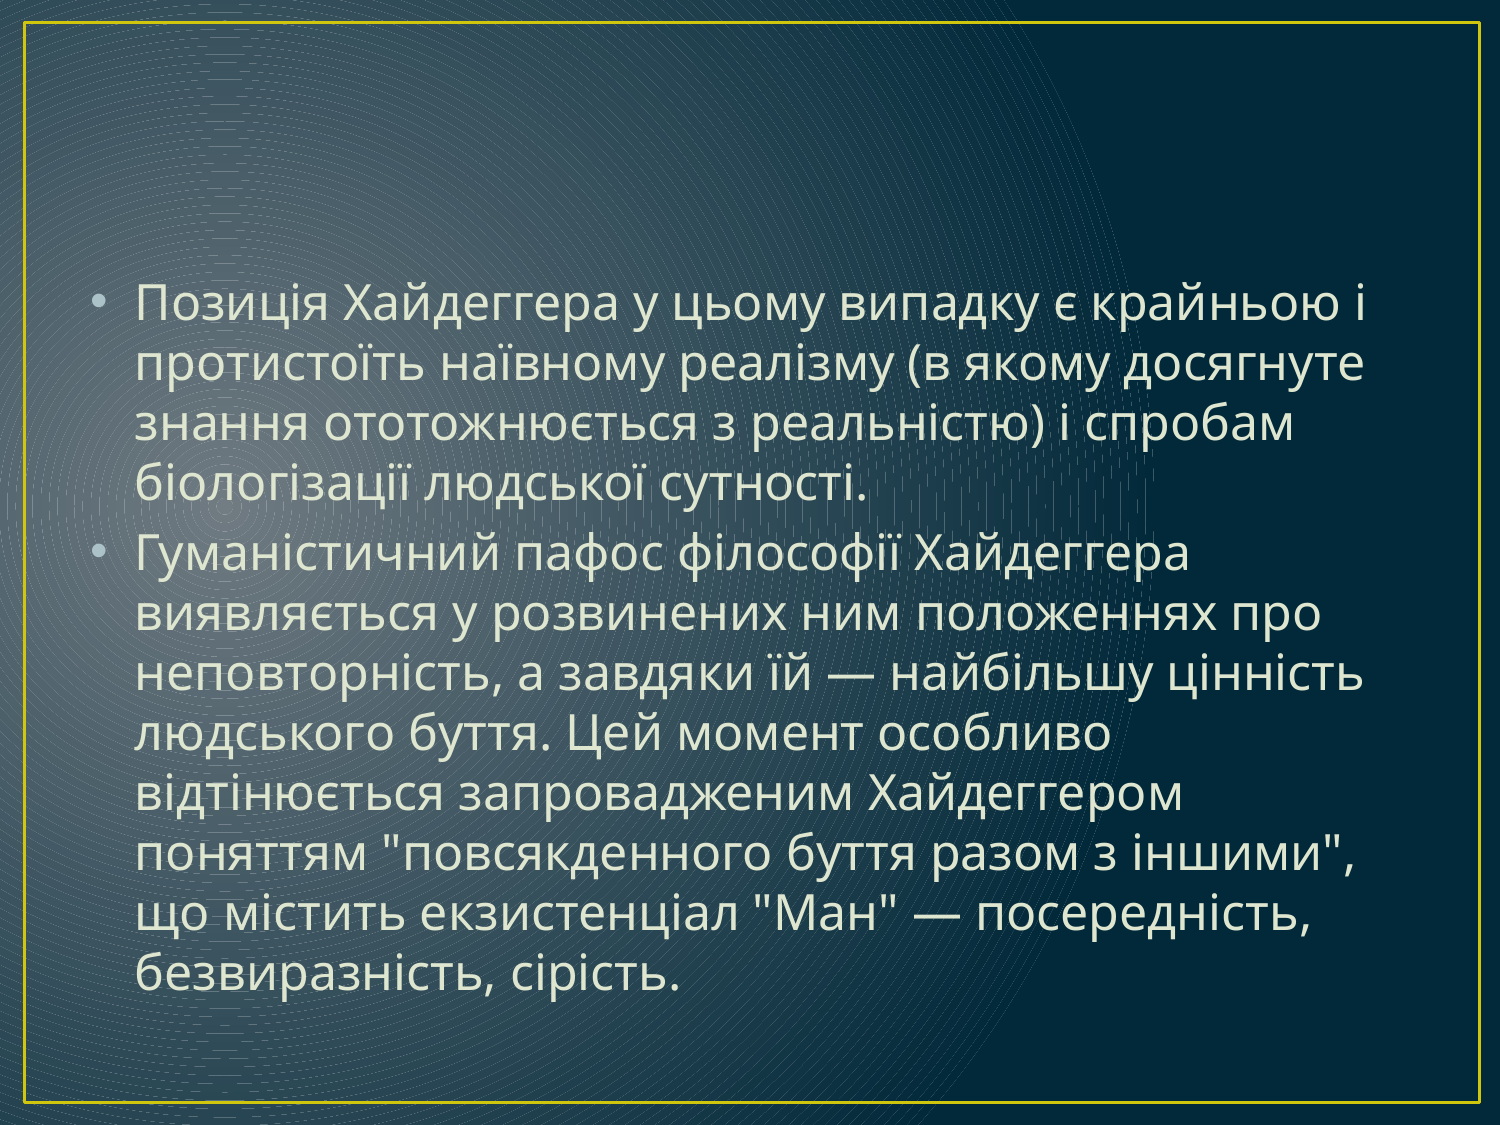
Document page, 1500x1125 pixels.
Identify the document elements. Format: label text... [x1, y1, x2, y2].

list Позиція Хайдеггера у цьому випадку є крайньою і протистоїть наївному реалізму (в якому досягнуте знання ототожнюється з реальністю) і спробам біологізації людської сутності. Гуманістичний пафос філософії Хайдеггера виявляється у розвинених ним положеннях про неповторність, а завдяки їй — найбільшу цінність людського буття. Цей момент особливо відтінюється запровадженим Хайдеггером поняттям "повсякденного буття разом з іншими", що містить екзистенціал "Ман" — посеред­ність, безвиразність, сірість. [74, 262, 1426, 1006]
